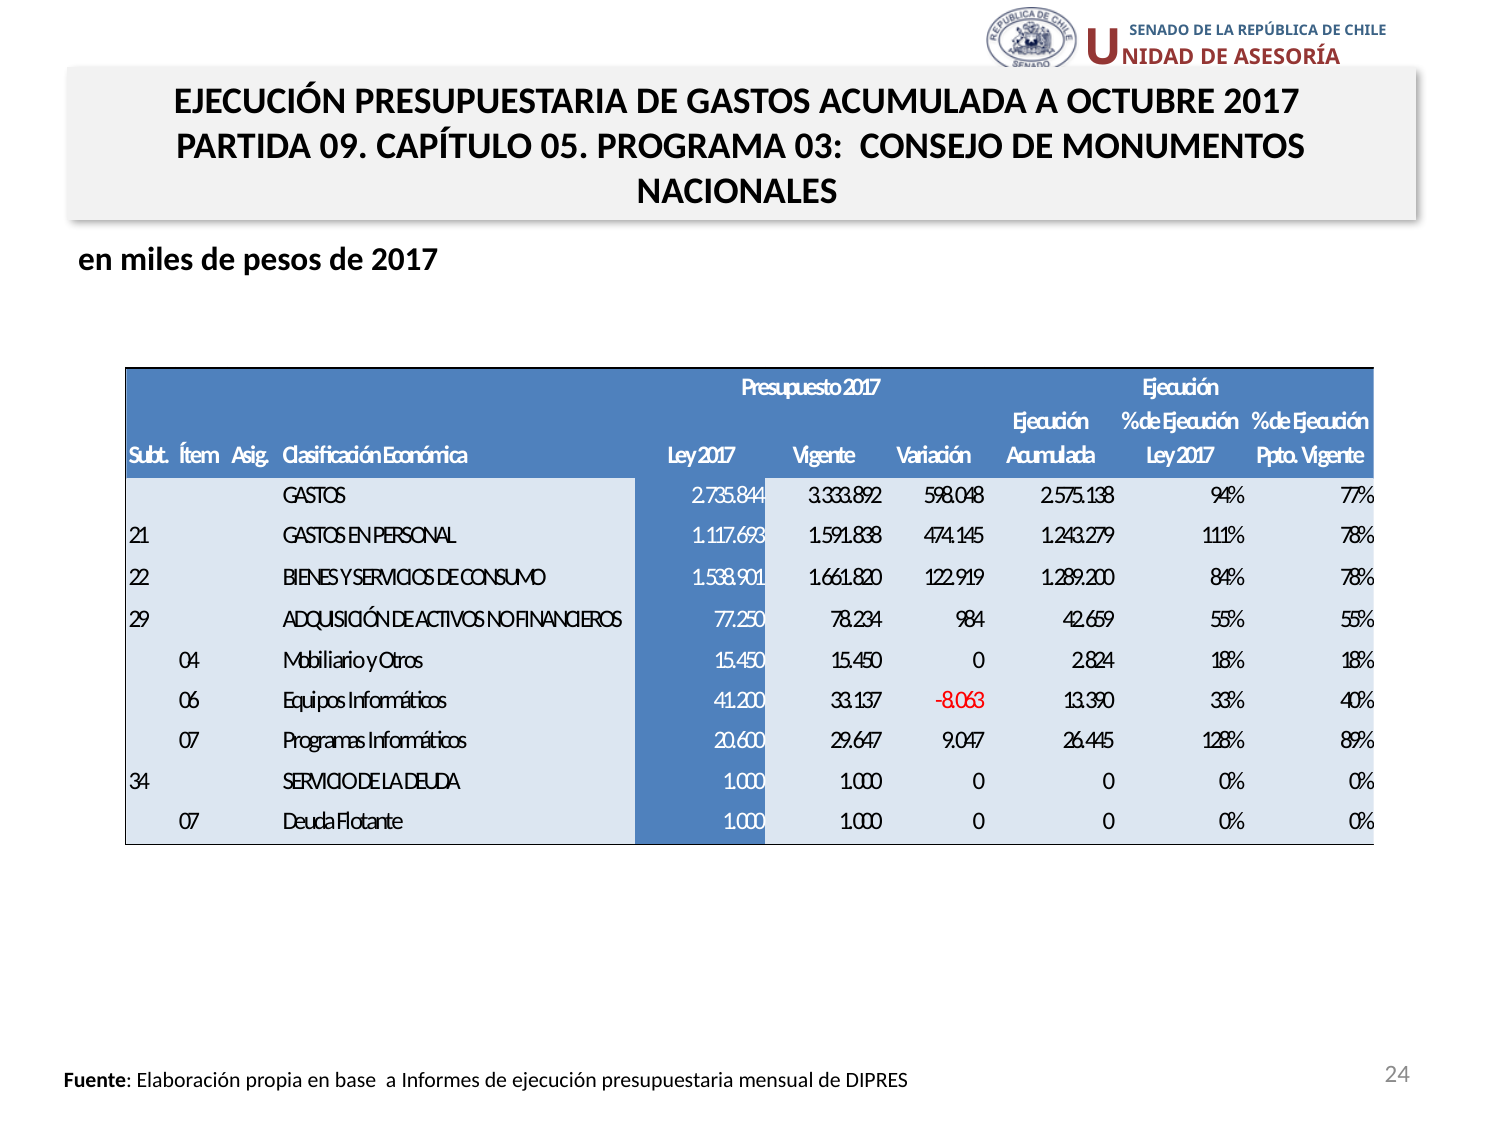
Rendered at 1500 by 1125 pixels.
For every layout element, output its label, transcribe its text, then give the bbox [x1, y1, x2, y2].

text_box EJECUCIÓN PRESUPUESTARIA DE GASTOS ACUMULADA A OCTUBRE 2017 PARTIDA 09. CAPÍTULO 05. PROGRAMA 03: CONSEJO DE MONUMENTOS NACIONALES [67, 67, 1415, 219]
slide_number 24 [1074, 1042, 1425, 1103]
text_box en miles de pesos de 2017 [63, 229, 1414, 303]
picture [124, 366, 1376, 847]
picture [986, 7, 1079, 67]
footer Fuente: Elaboración propia en base a Informes de ejecución presupuestaria mensual de DIPRES [48, 1058, 1428, 1119]
